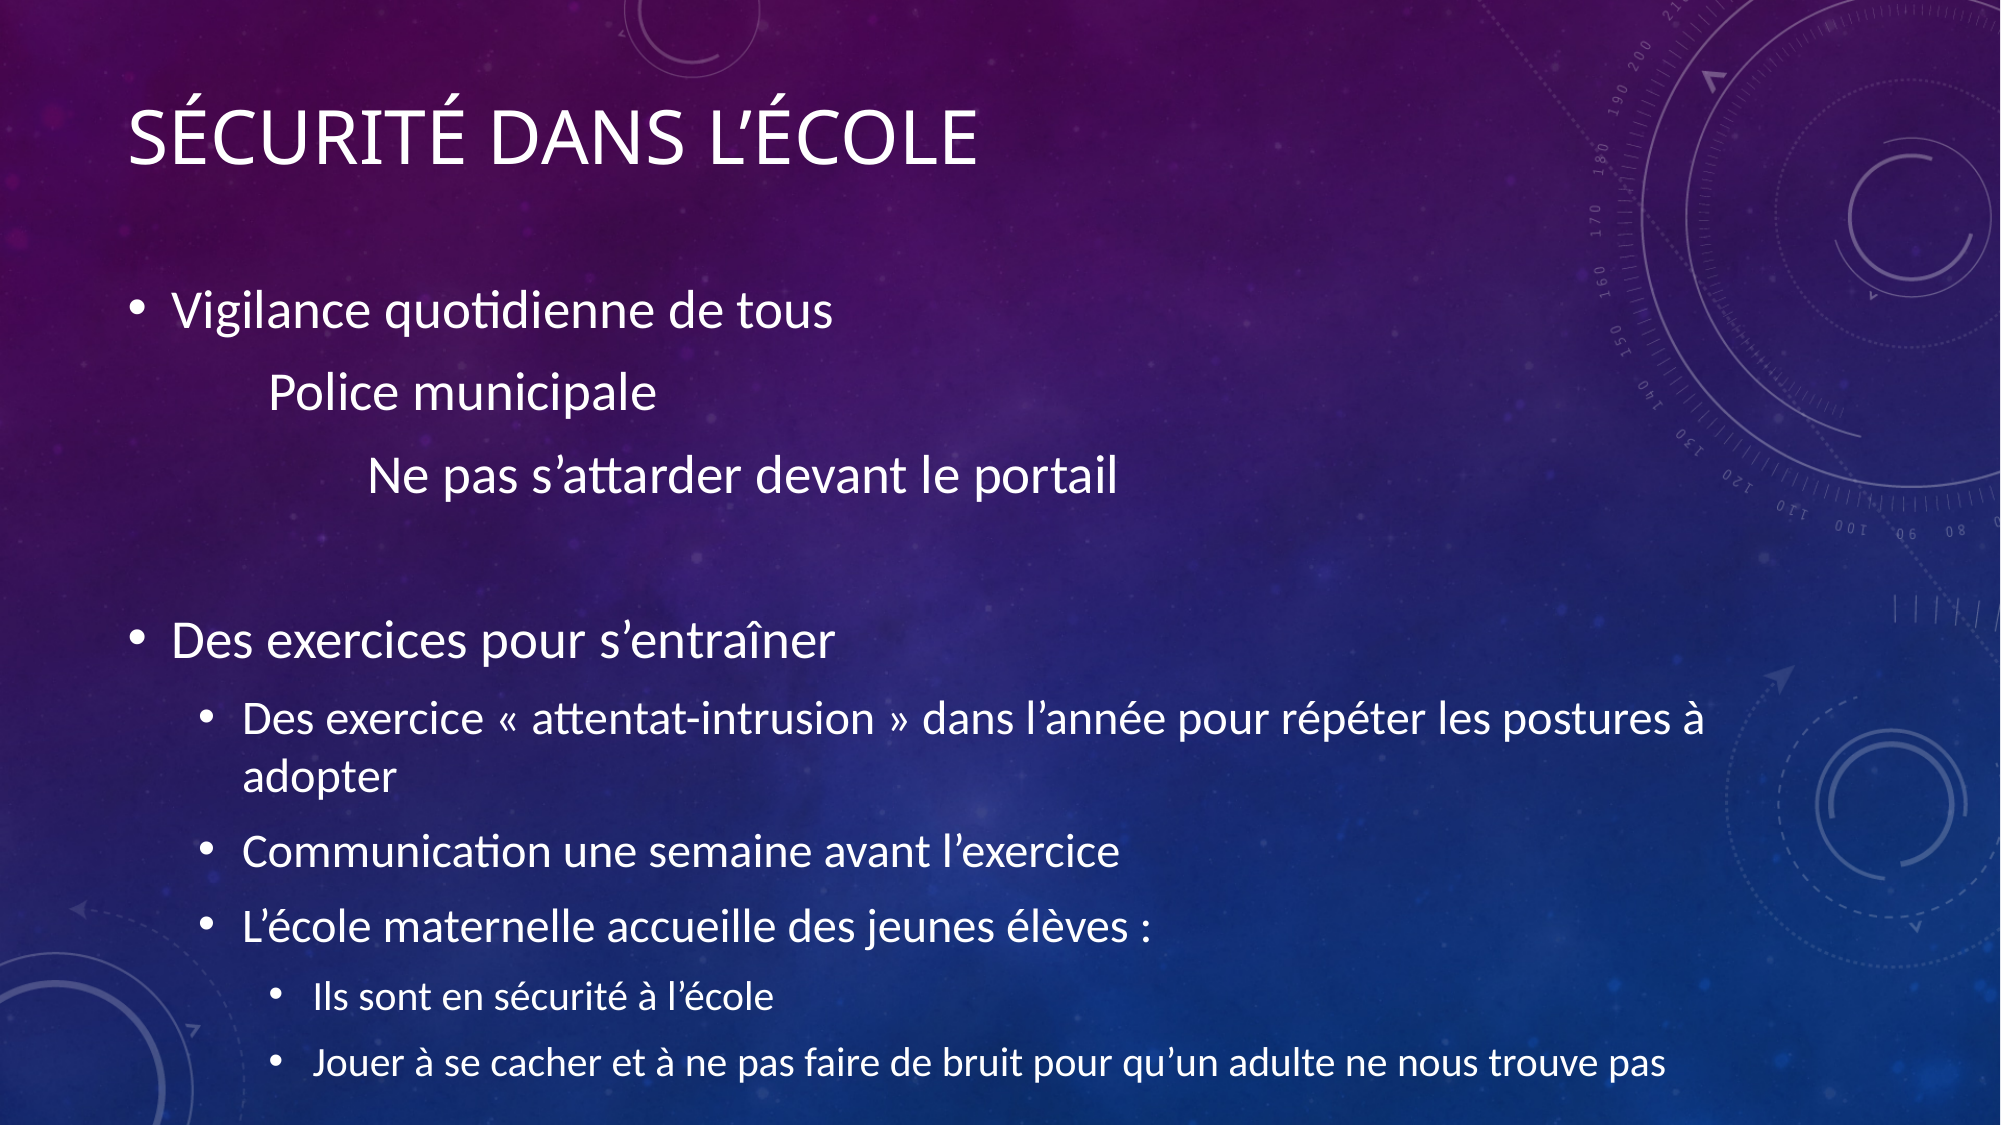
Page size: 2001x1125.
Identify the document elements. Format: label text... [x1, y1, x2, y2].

list Vigilance quotidienne de tous Police municipale Ne pas s’attarder devant le portail Des exercices pour s’entraîner Des exercice « attentat-intrusion » dans l’année pour répéter les postures à adopter Communication une semaine avant l’exercice L’école maternelle accueille des jeunes élèves : Ils sont en sécurité à l’école Jouer à se cacher et à ne pas faire de bruit pour qu’un adulte ne nous trouve pas [112, 265, 1775, 1094]
picture [0, 0, 2001, 1125]
title Sécurité dans l’école [112, 69, 1775, 199]
